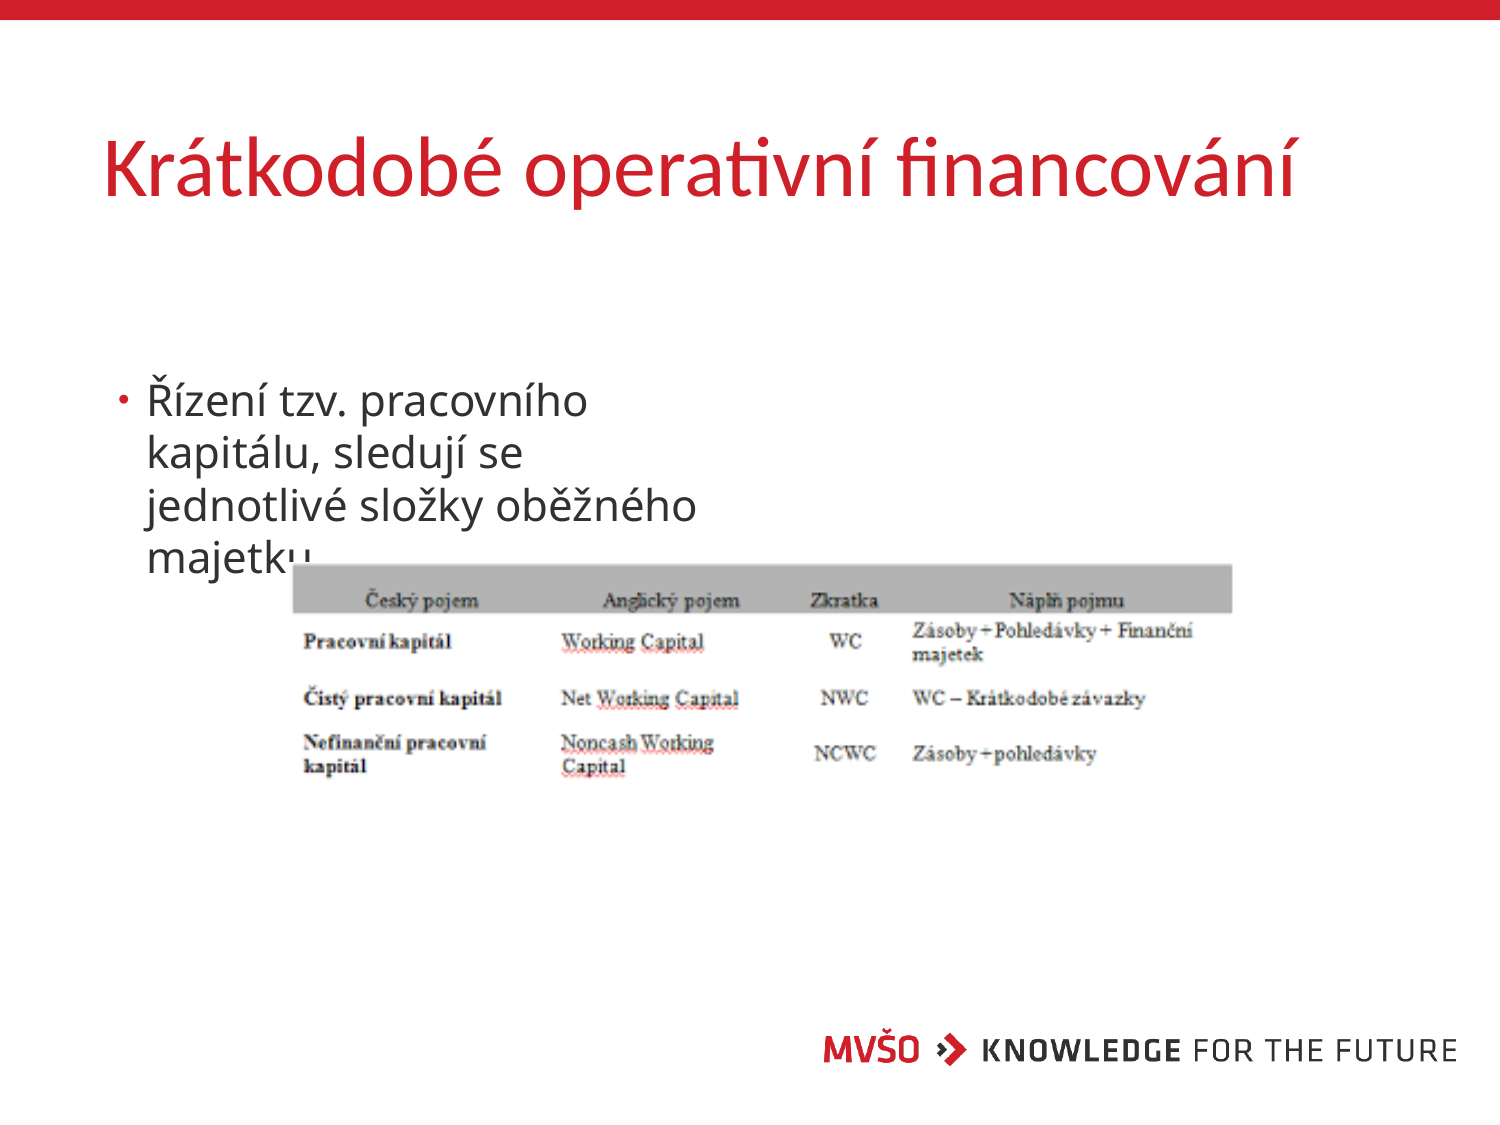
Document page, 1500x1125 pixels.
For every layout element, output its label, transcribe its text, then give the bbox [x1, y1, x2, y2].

title Krátkodobé operativní financování [88, 59, 1412, 278]
list Řízení tzv. pracovního kapitálu, sledují se jednotlivé složky oběžného majetku [103, 365, 750, 901]
picture [286, 562, 1244, 827]
picture [824, 1028, 1456, 1066]
